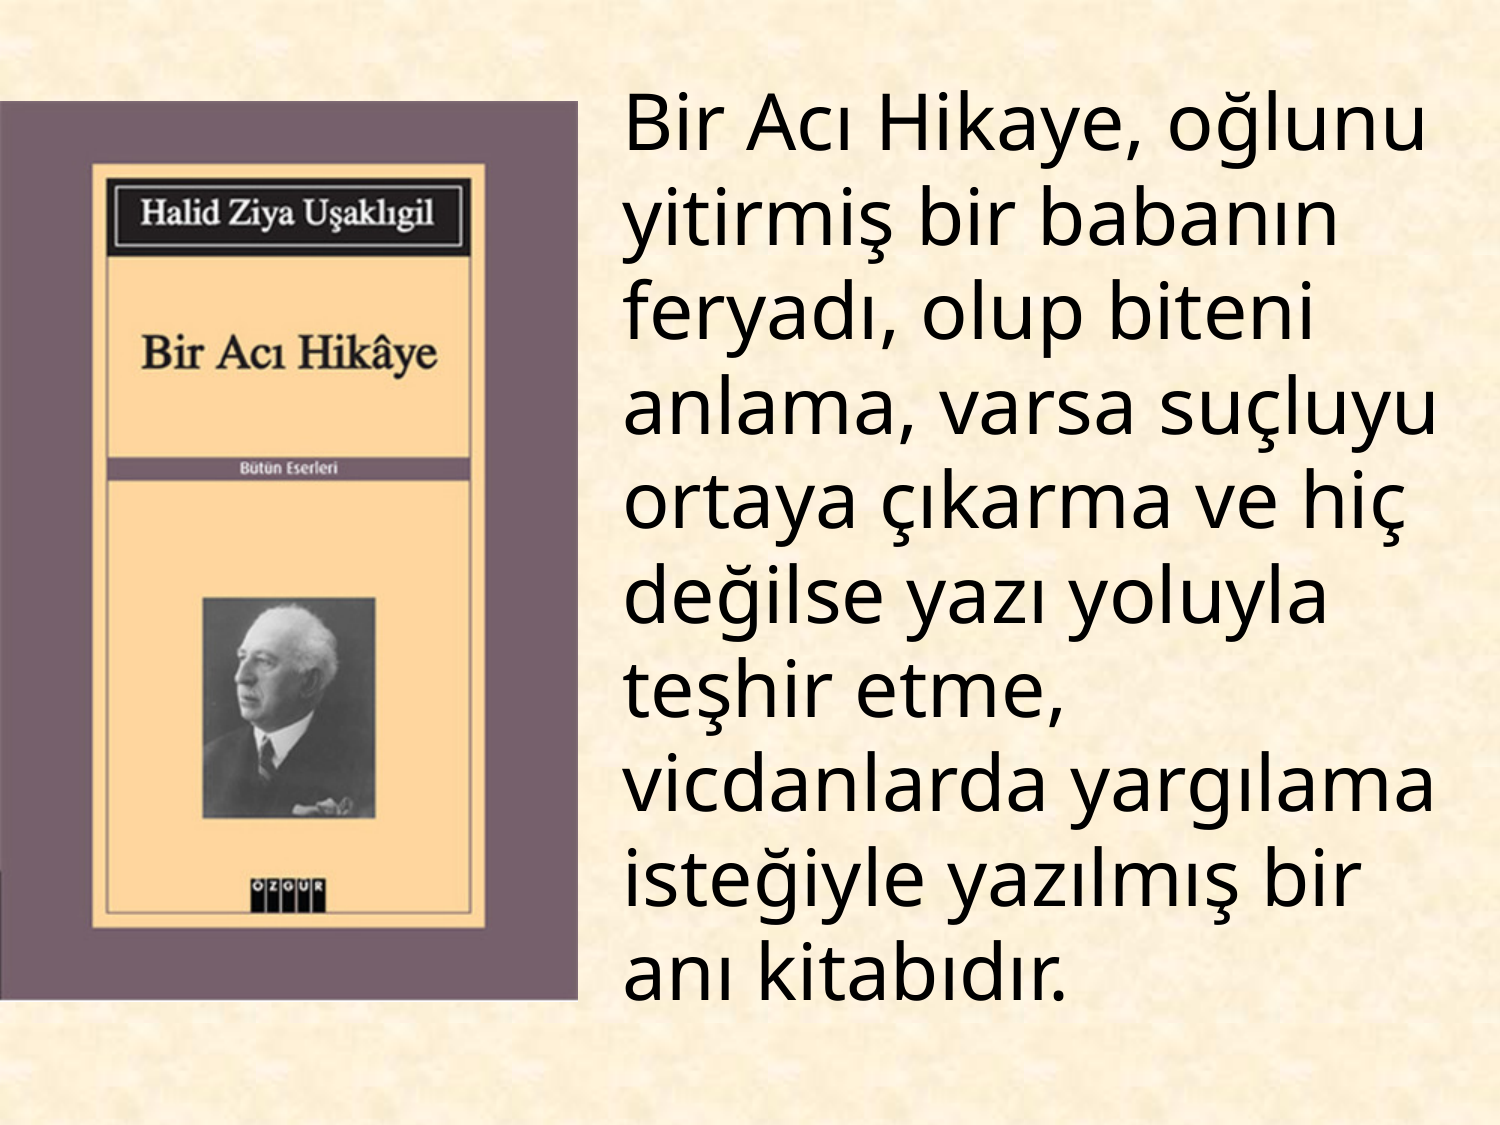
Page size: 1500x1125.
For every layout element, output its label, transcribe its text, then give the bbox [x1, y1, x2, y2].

list Bir Acı Hikaye, oğlunu yitirmiş bir babanın feryadı, olup biteni anlama, varsa suçluyu ortaya çıkarma ve hiç değilse yazı yoluyla teşhir etme, vicdanlarda yargılama isteğiyle yazılmış bir anı kitabıdır. [596, 0, 1498, 1125]
picture [0, 0, 596, 1125]
